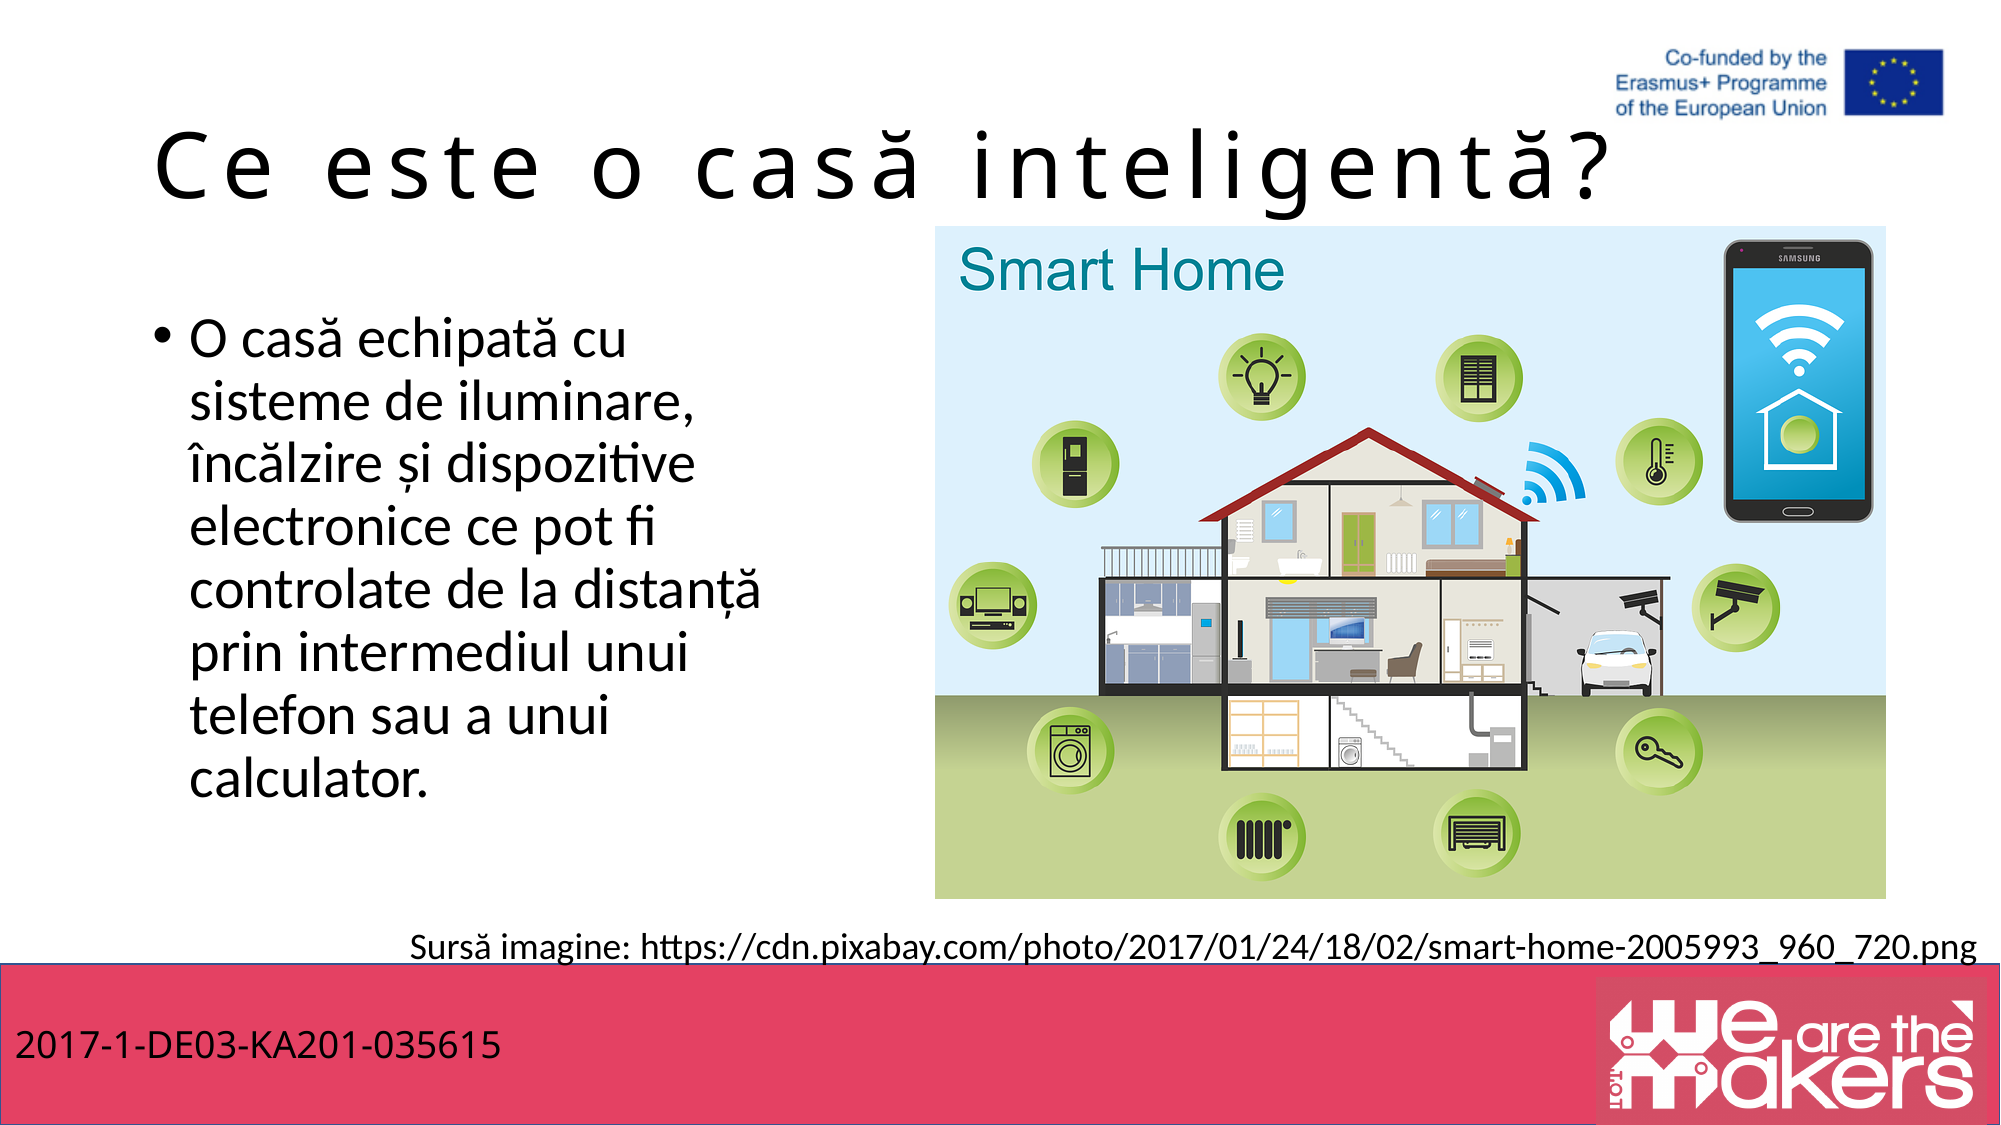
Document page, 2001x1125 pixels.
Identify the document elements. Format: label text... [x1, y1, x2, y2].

picture [1596, 30, 1961, 136]
title Ce este o casă inteligentă? [137, 59, 1863, 278]
list O casă echipată cu sisteme de iluminare, încălzire și dispozitive electronice ce pot fi controlate de la distanță prin intermediul unui telefon sau a unui calculator. [137, 299, 822, 963]
picture [1596, 977, 1987, 1125]
text_box [500, 509, 935, 615]
text_box [0, 963, 2000, 1125]
text_box 2017-1-DE03-KA201-035615 [0, 1013, 581, 1074]
picture [935, 226, 1886, 899]
text_box Sursă imagine: https://cdn.pixabay.com/photo/2017/01/24/18/02/smart-home-2005993_960_720.png [395, 914, 2000, 974]
